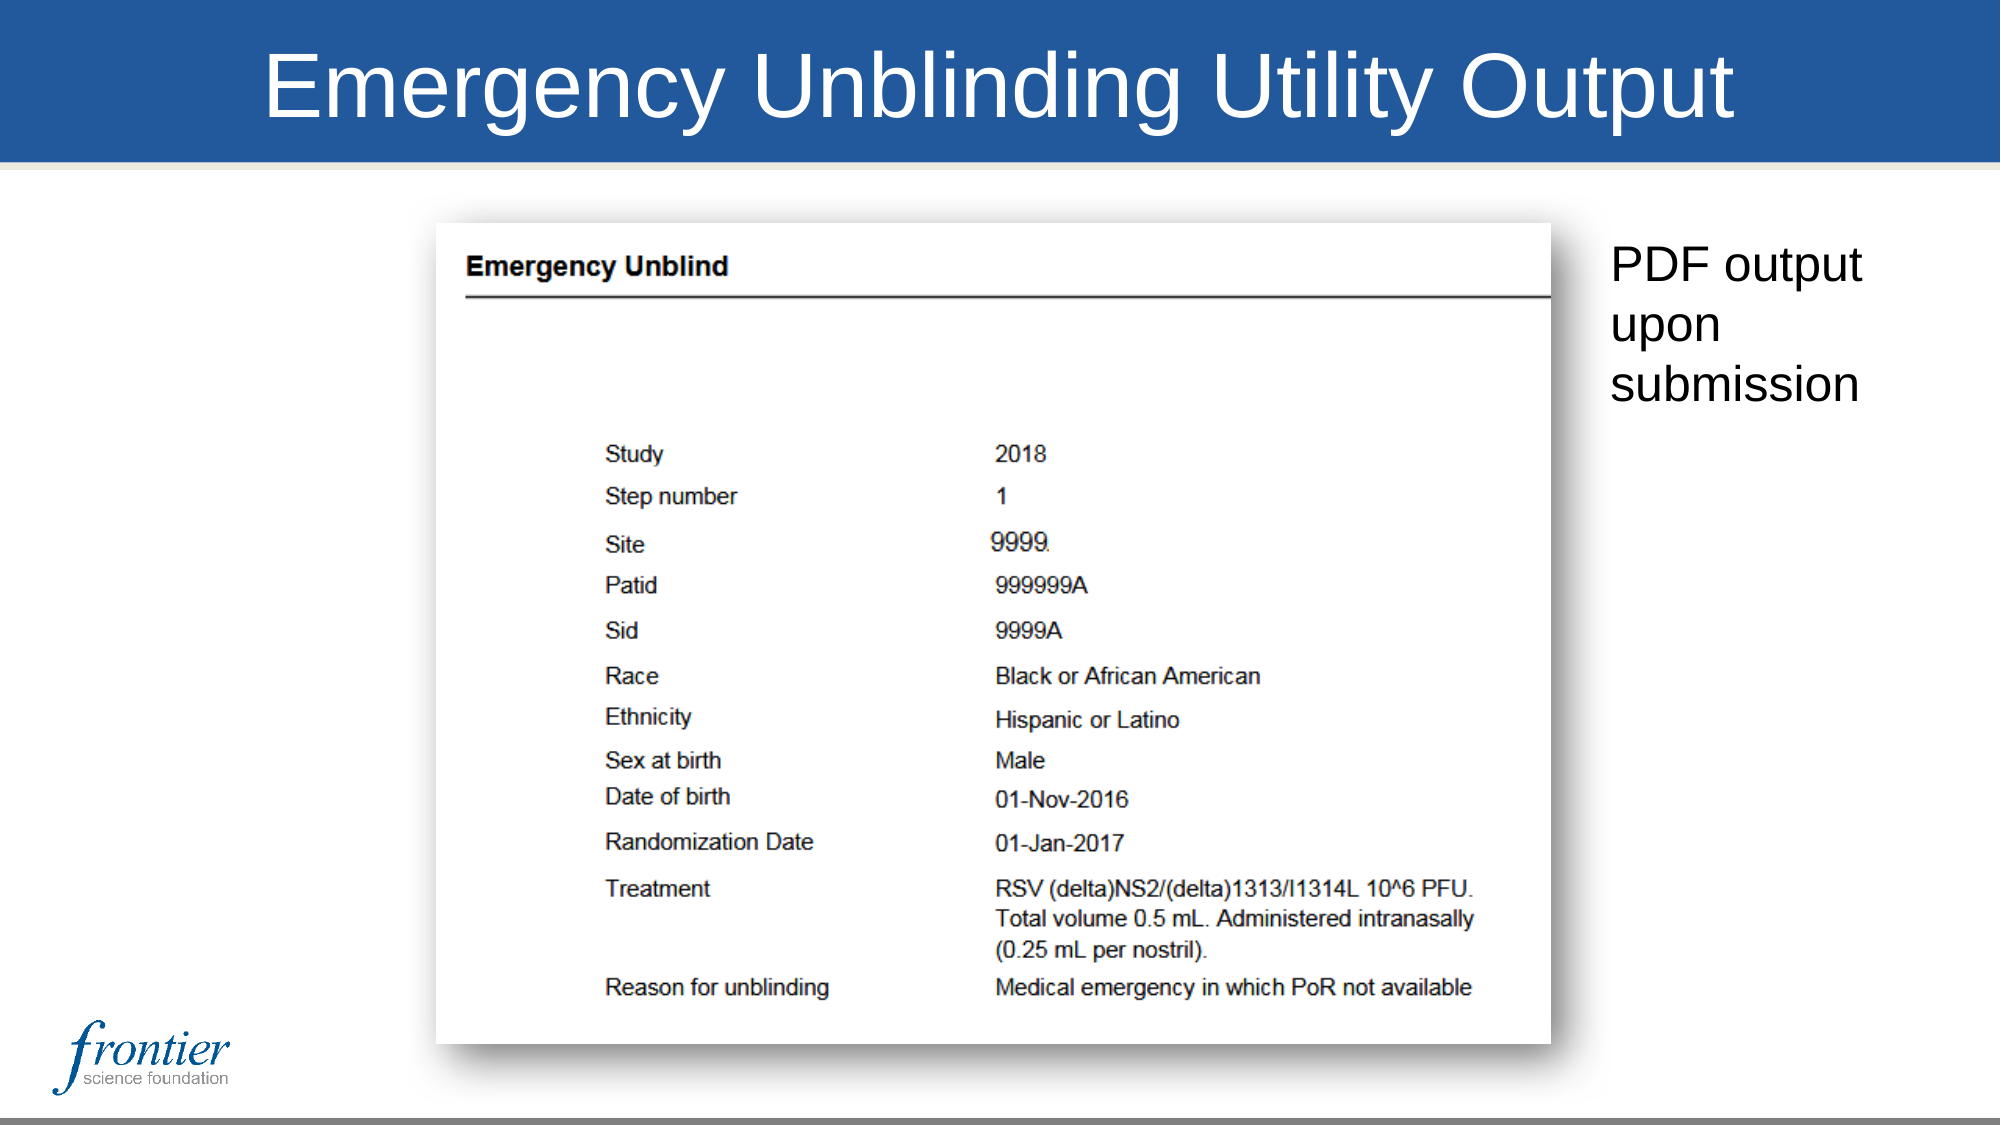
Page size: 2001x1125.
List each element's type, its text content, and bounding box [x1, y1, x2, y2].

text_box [435, 223, 1551, 1045]
text_box PDF output upon submission [1595, 223, 1962, 419]
title Emergency Unblinding Utility Output [0, 0, 2000, 163]
picture [46, 1020, 230, 1100]
